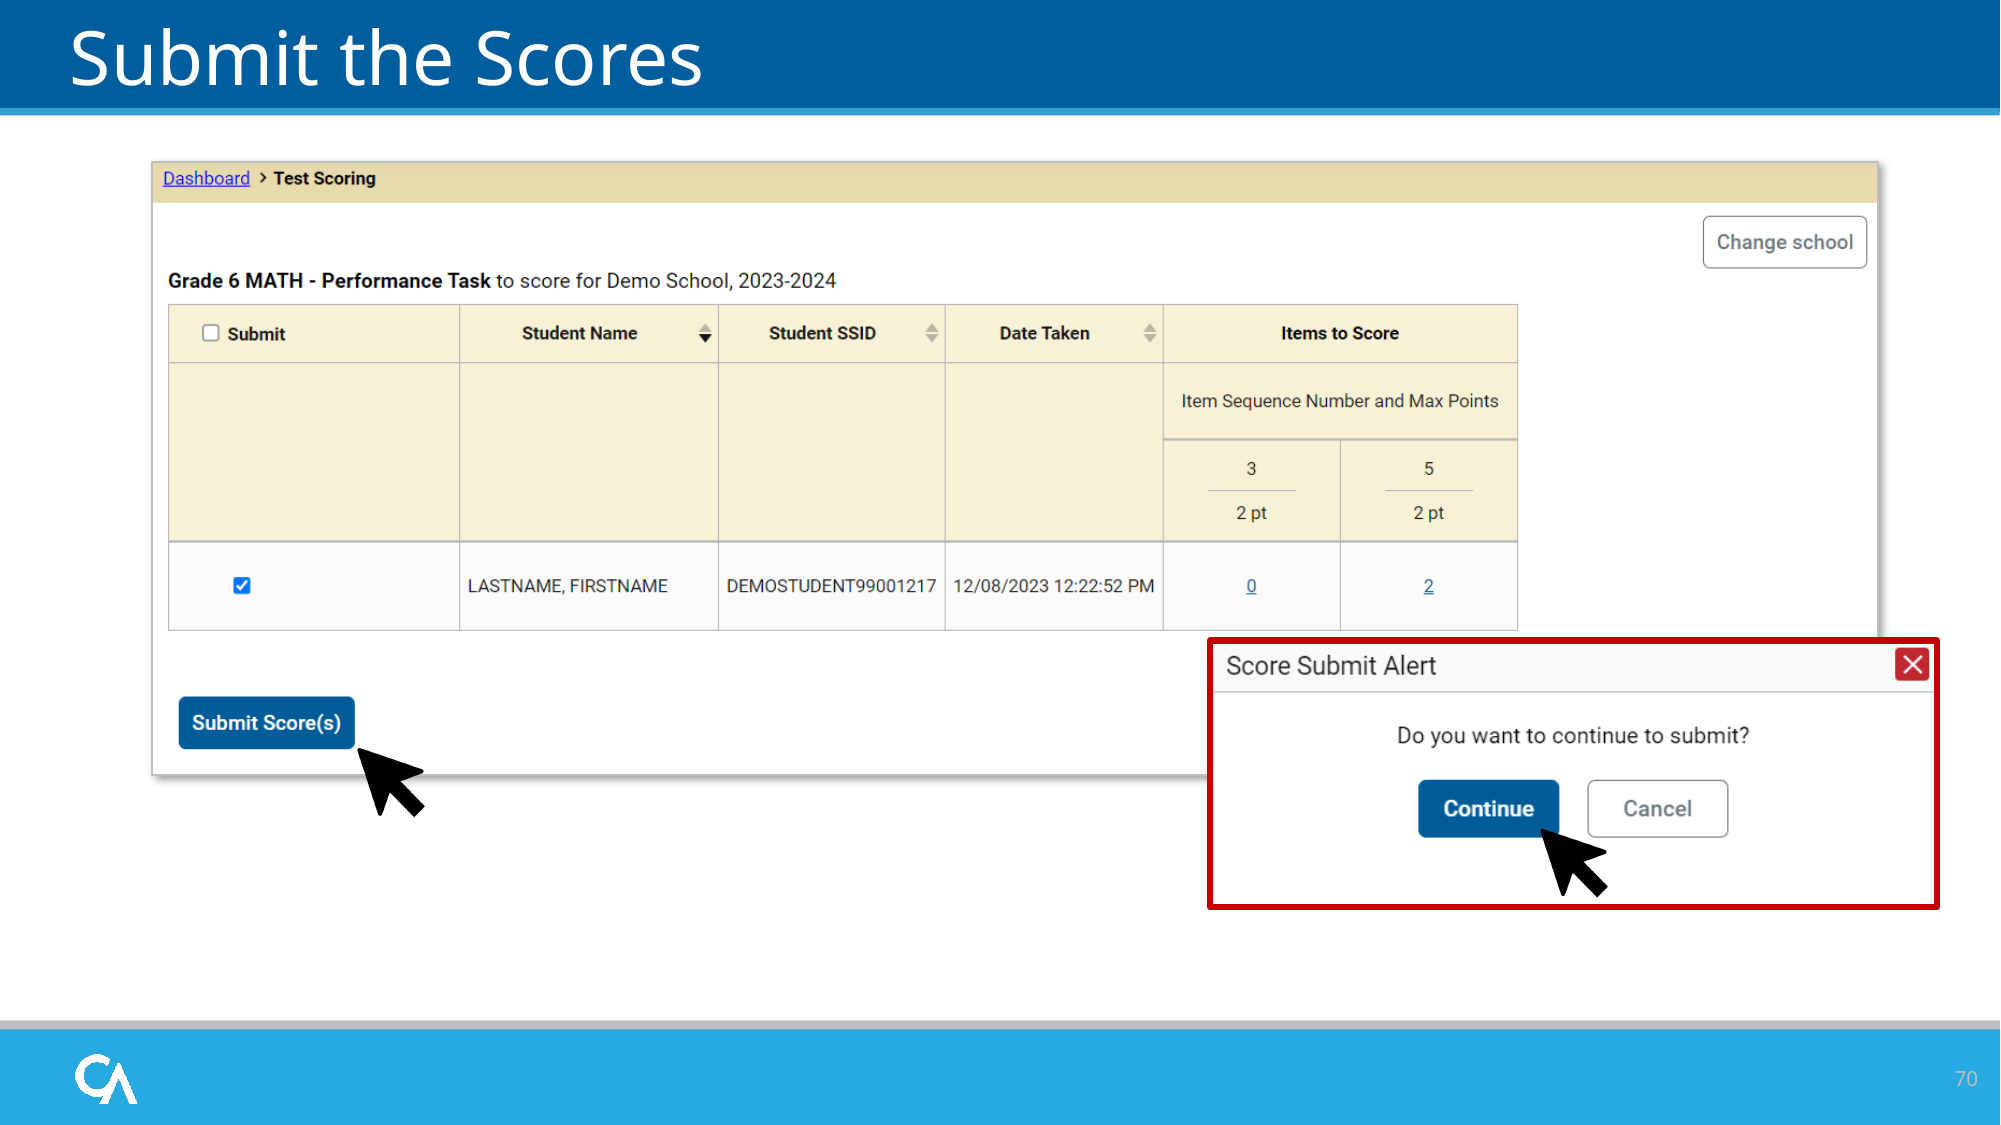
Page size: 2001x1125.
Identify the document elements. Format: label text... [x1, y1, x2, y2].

picture [75, 1054, 138, 1104]
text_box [153, 162, 1934, 923]
title Submit the Scores [69, 10, 1878, 96]
slide_number 70 [1877, 1057, 1993, 1103]
